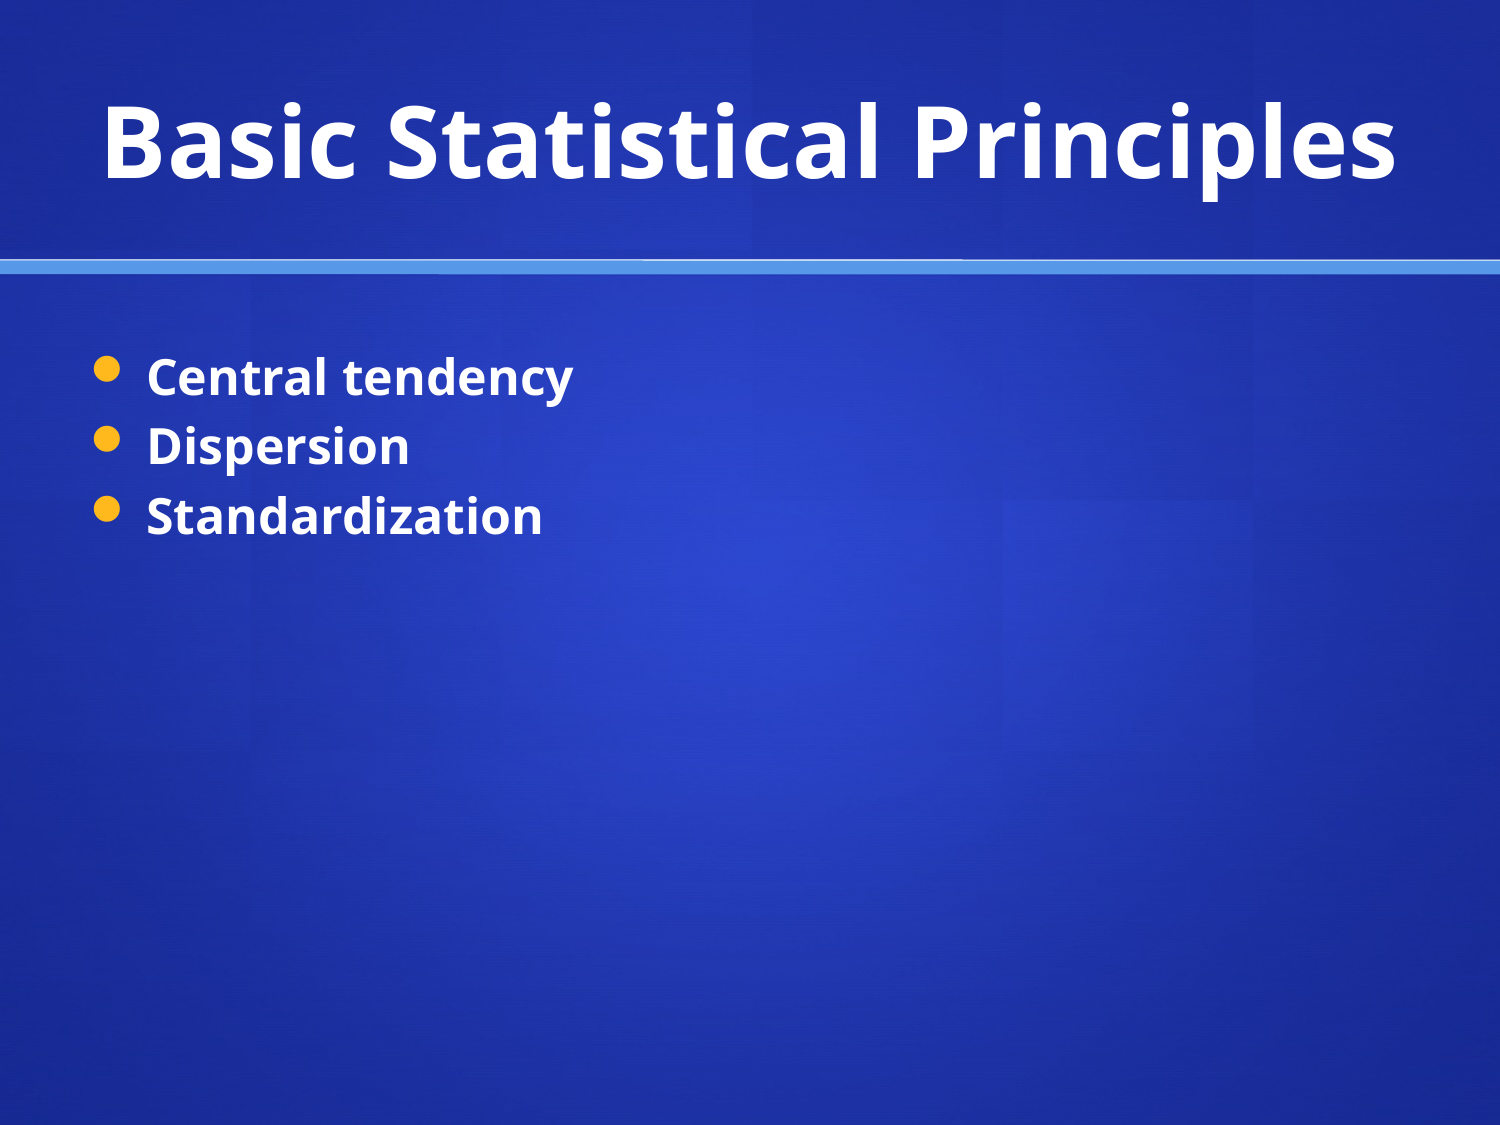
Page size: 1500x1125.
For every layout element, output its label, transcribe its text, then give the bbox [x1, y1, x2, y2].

picture [0, 0, 1500, 259]
title Basic Statistical Principles [75, 45, 1425, 233]
list Central tendency Dispersion Standardization [75, 337, 1425, 988]
picture [0, 275, 1500, 1125]
